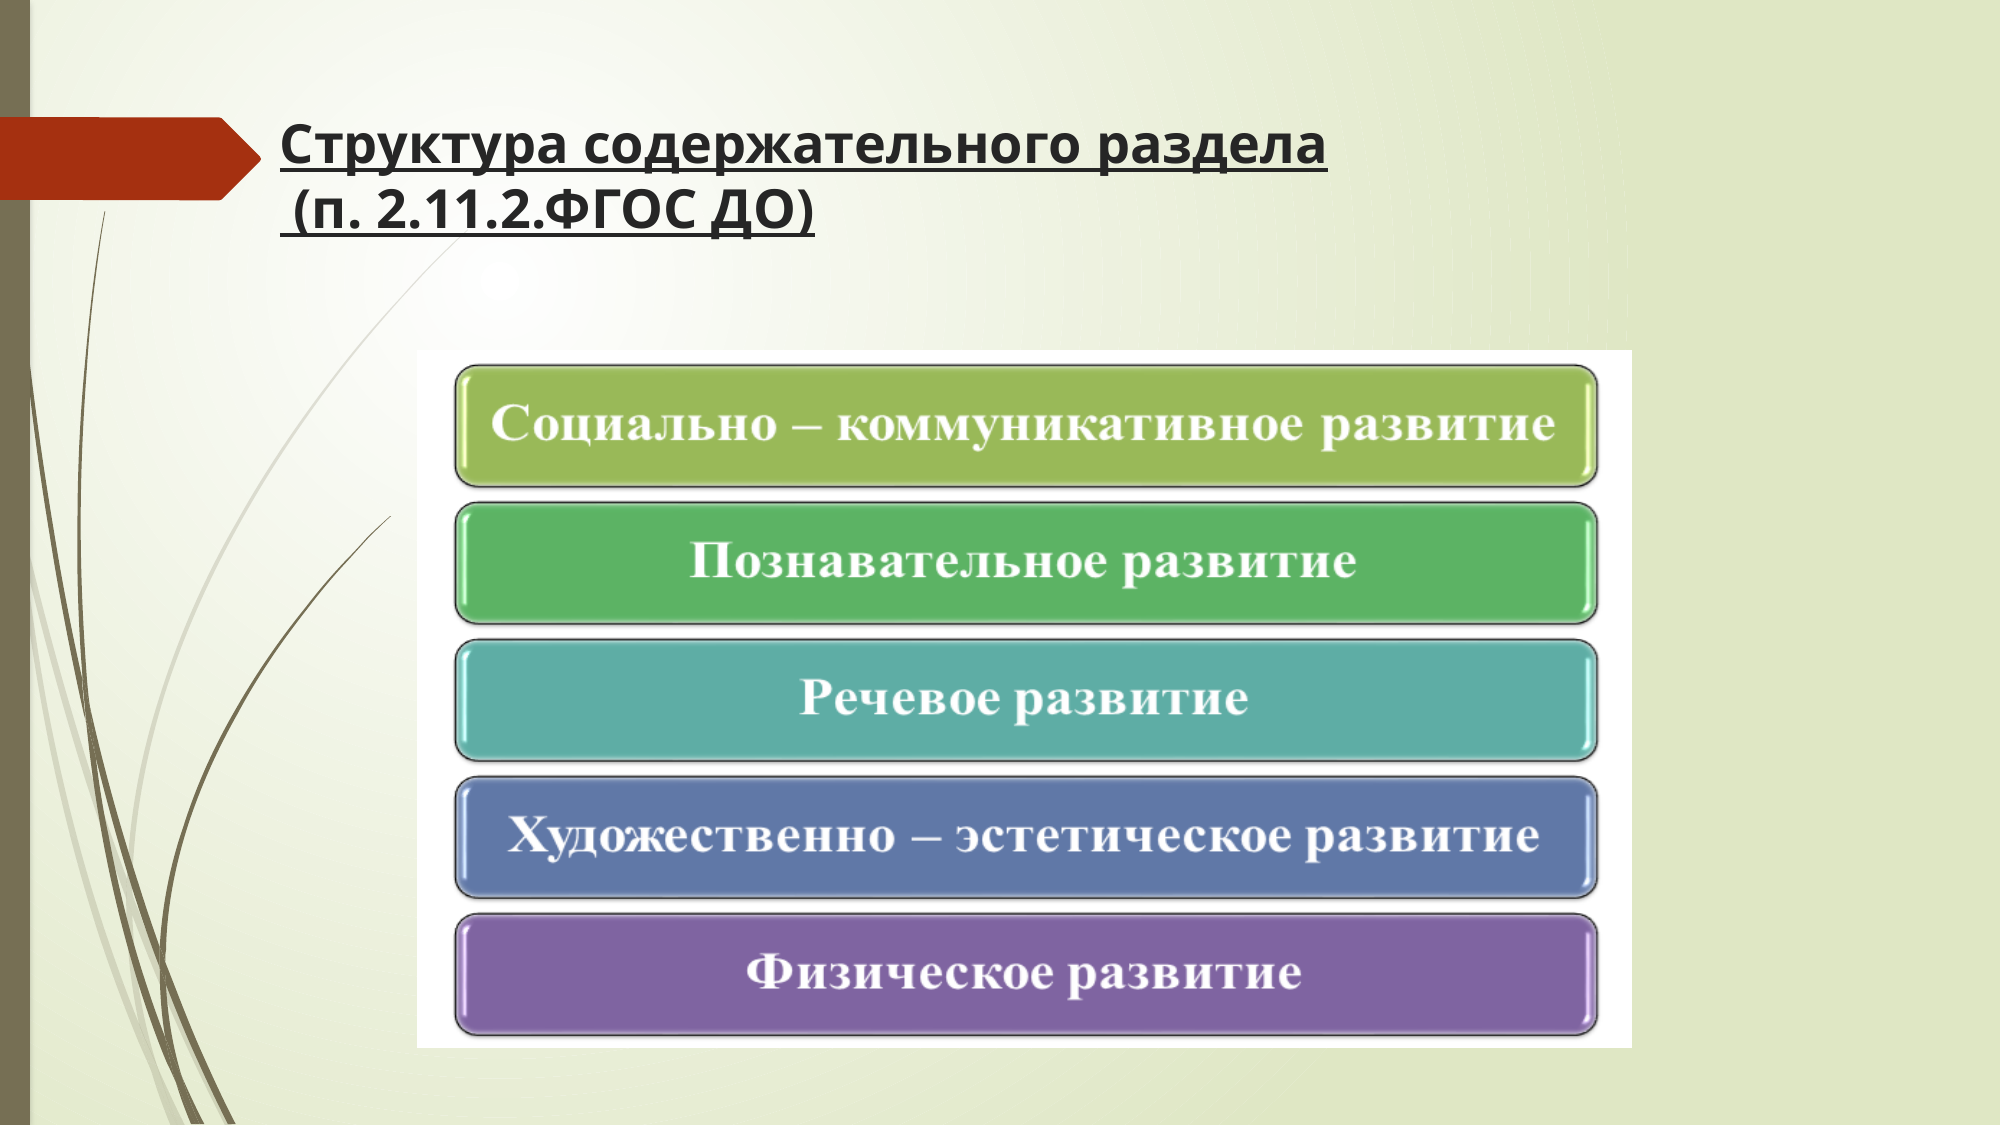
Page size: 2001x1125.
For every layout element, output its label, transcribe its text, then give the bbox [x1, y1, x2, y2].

title Структура содержательного раздела (п. 2.11.2.ФГОС ДО) [264, 102, 1888, 313]
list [416, 349, 1633, 1048]
